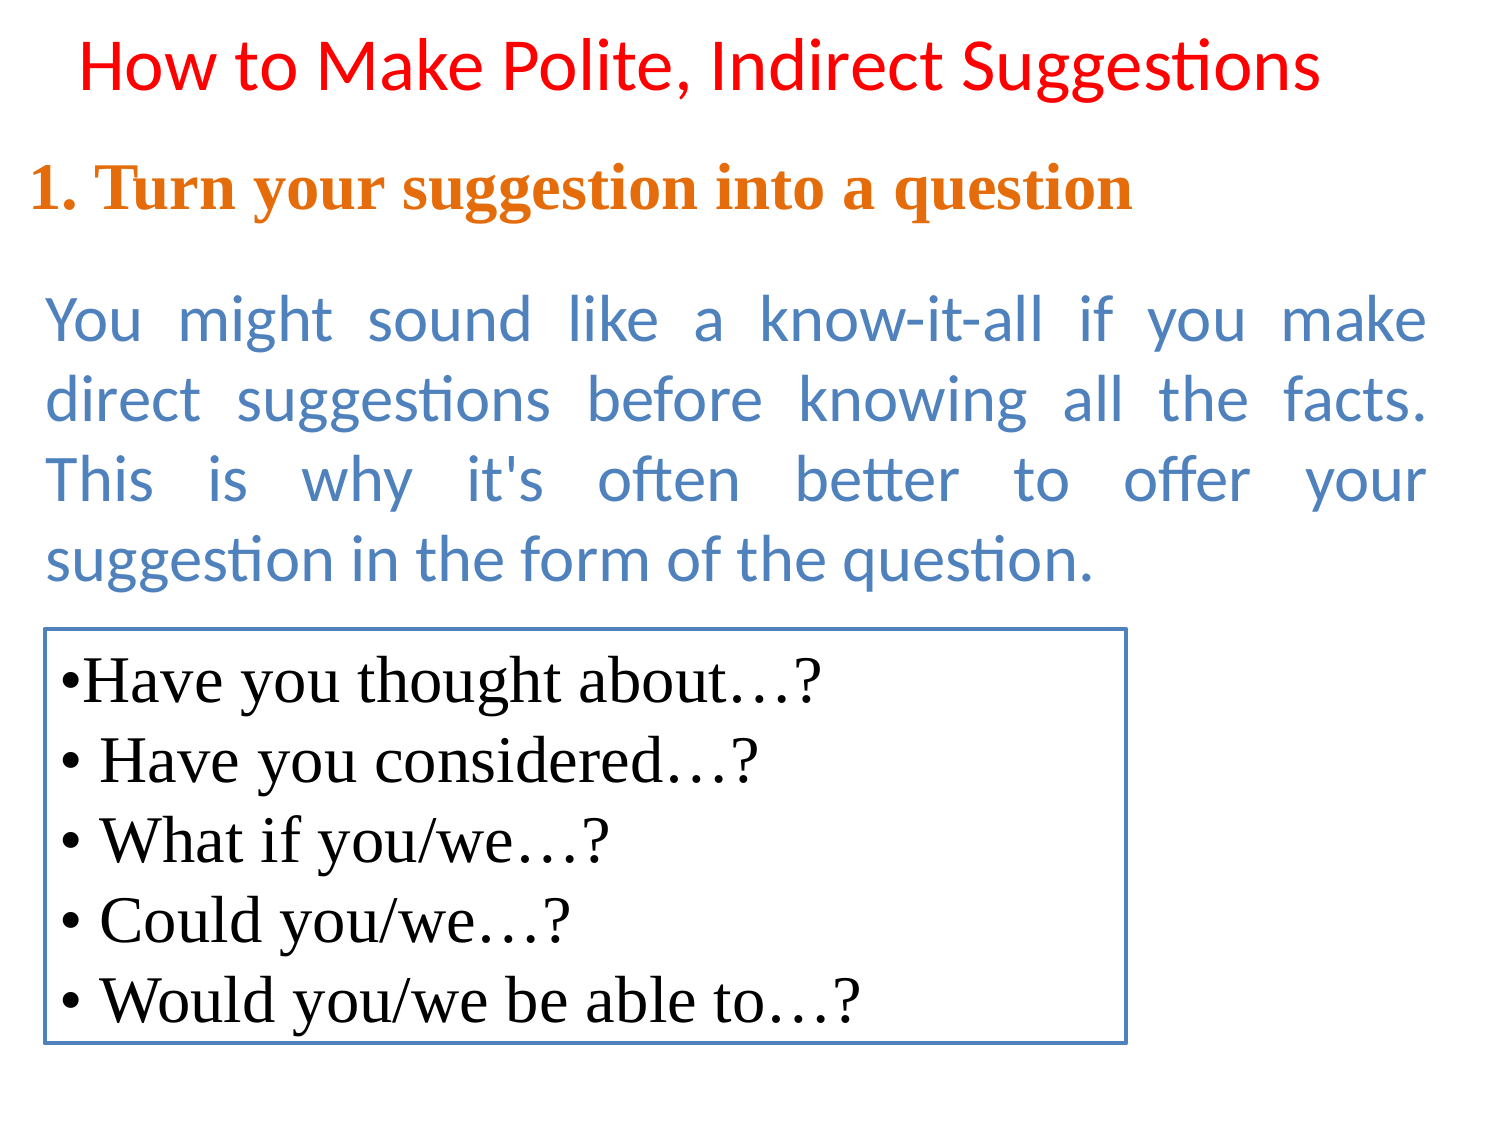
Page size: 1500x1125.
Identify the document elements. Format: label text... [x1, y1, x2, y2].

text_box •Have you thought about…? • Have you considered…? • What if you/we…? • Could you/we…? • Would you/we be able to…? [44, 628, 1126, 1044]
text_box You might sound like a know-it-all if you make direct suggestions before knowing all the facts. This is why it's often better to offer your suggestion in the form of the question. [30, 267, 1444, 602]
text_box 1. Turn your suggestion into a question [13, 135, 1157, 231]
text_box How to Make Polite, Indirect Suggestions [63, 8, 1343, 113]
